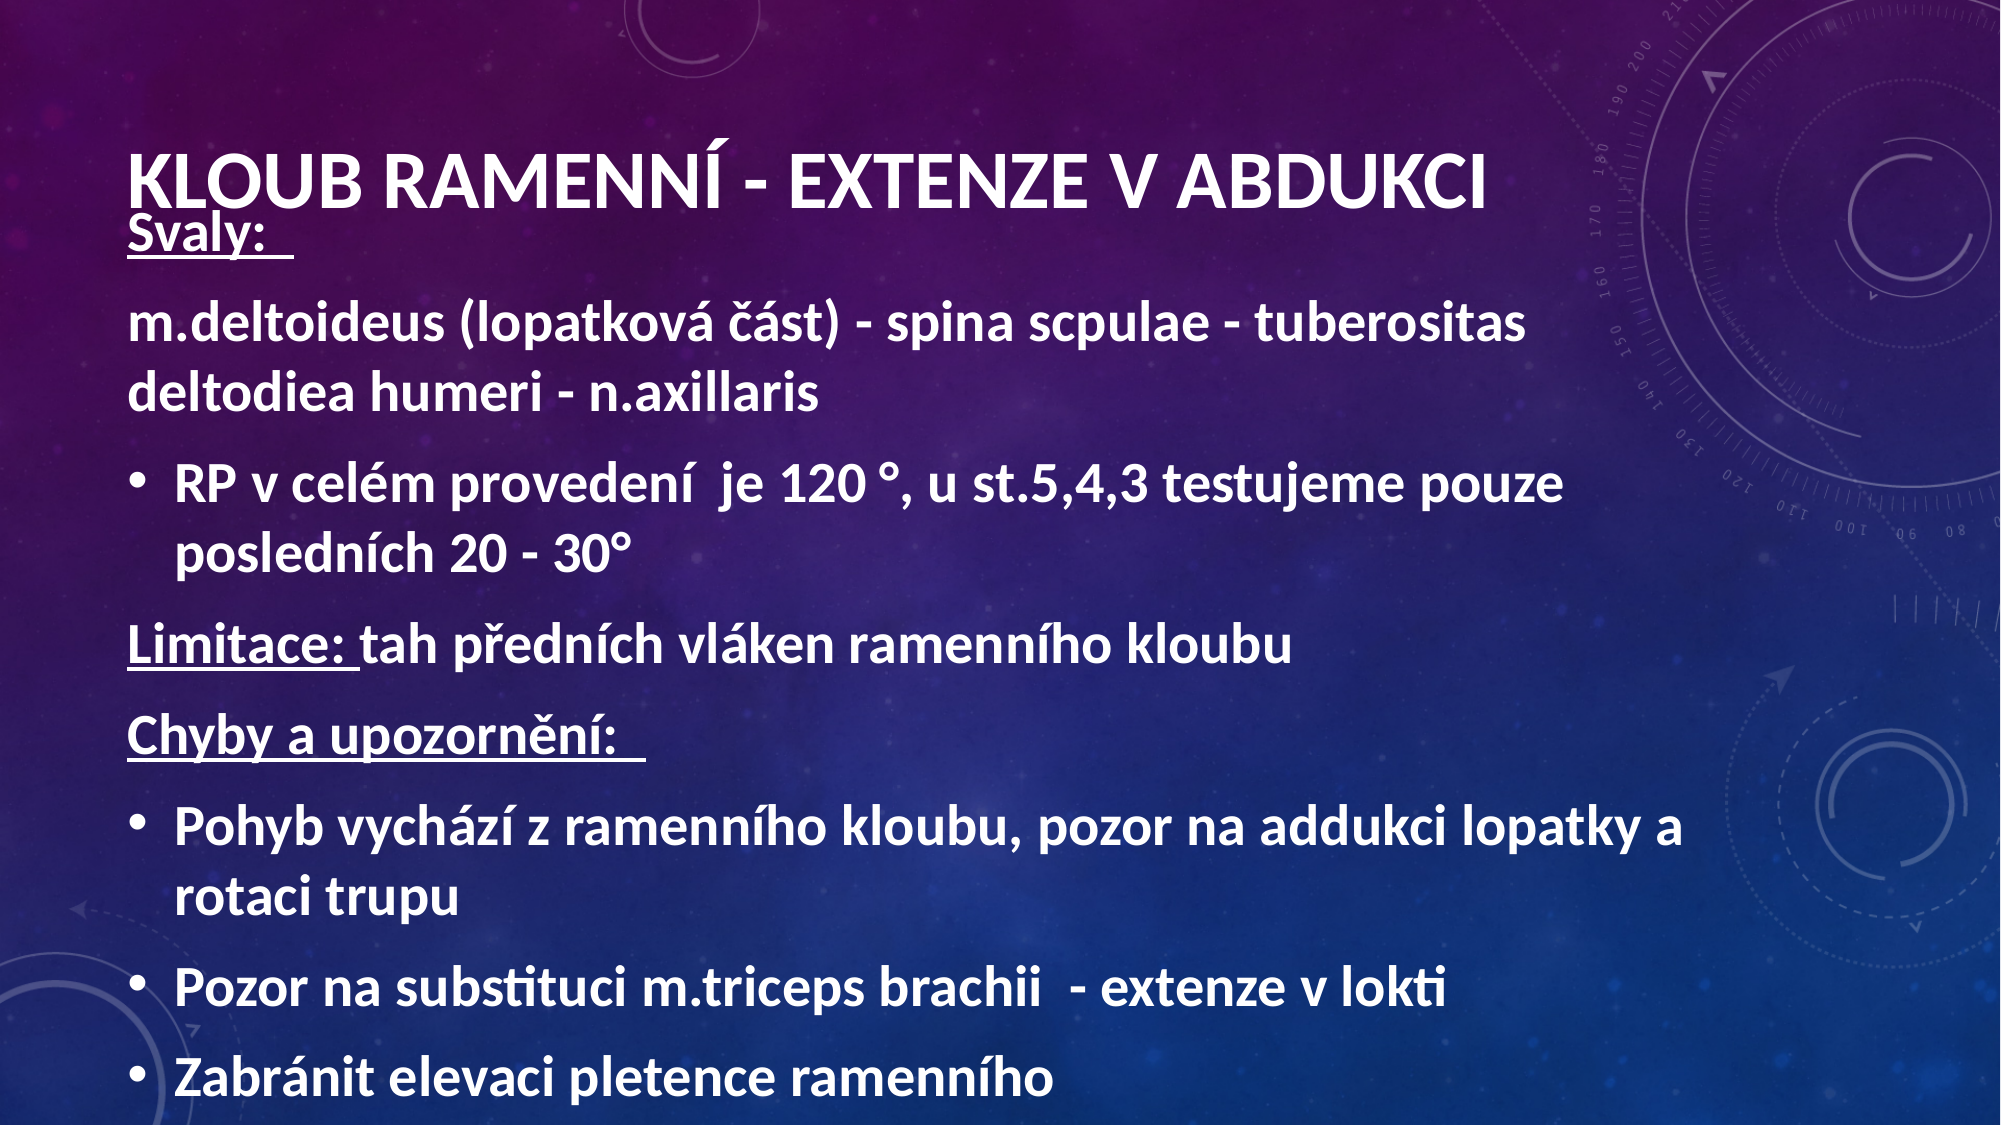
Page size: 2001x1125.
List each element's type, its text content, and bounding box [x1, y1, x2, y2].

picture [0, 0, 2001, 1125]
text_box Svaly: m.deltoideus (lopatková část) - spina scpulae - tuberositas deltodiea humeri - n.axillaris RP v celém provedení je 120 °, u st.5,4,3 testujeme pouze posledních 20 - 30° Limitace: tah předních vláken ramenního kloubu Chyby a upozornění: Pohyb vychází z ramenního kloubu, pozor na addukci lopatky a rotaci trupu Pozor na substituci m.triceps brachii - extenze v lokti Zabránit elevaci pletence ramenního [112, 351, 1775, 950]
text_box Kloub ramenní - extenze v abdukci [112, 99, 1775, 250]
